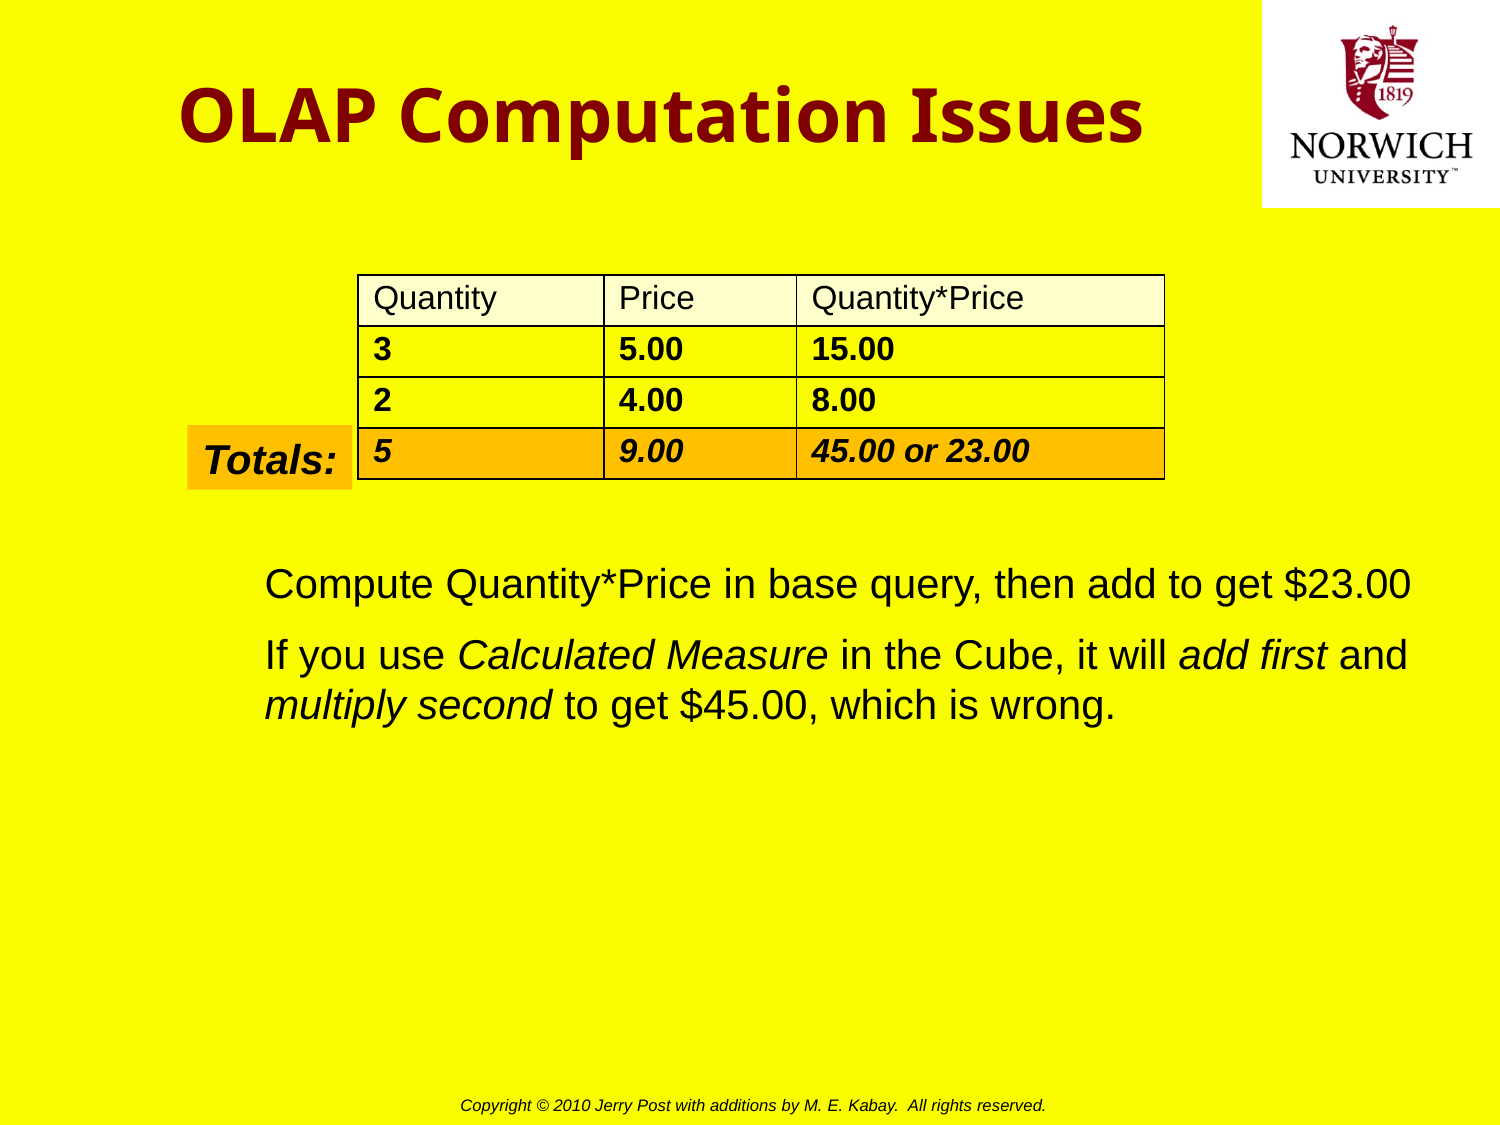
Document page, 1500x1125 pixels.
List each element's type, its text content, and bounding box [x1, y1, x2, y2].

table_header Quantity*Price [797, 276, 1164, 325]
table_header Quantity [359, 276, 603, 325]
table_cell 9.00 [605, 429, 796, 478]
table_cell 2 [359, 378, 603, 427]
table_cell 5 [359, 429, 603, 478]
table_header Price [605, 276, 796, 325]
table_cell 3 [359, 327, 603, 376]
picture [1262, 0, 1500, 208]
table_cell 45.00 or 23.00 [797, 429, 1164, 478]
table_cell 4.00 [605, 378, 796, 427]
table_cell 15.00 [797, 327, 1164, 376]
table_cell 5.00 [605, 327, 796, 376]
table_cell 8.00 [797, 378, 1164, 427]
text_box Compute Quantity*Price in base query, then add to get $23.00 If you use Calculated Measure in the Cube, it will add first and multiply second to get $45.00, which is wrong. [249, 549, 1463, 736]
text_box Totals: [187, 425, 353, 490]
title OLAP Computation Issues [161, 24, 1339, 213]
